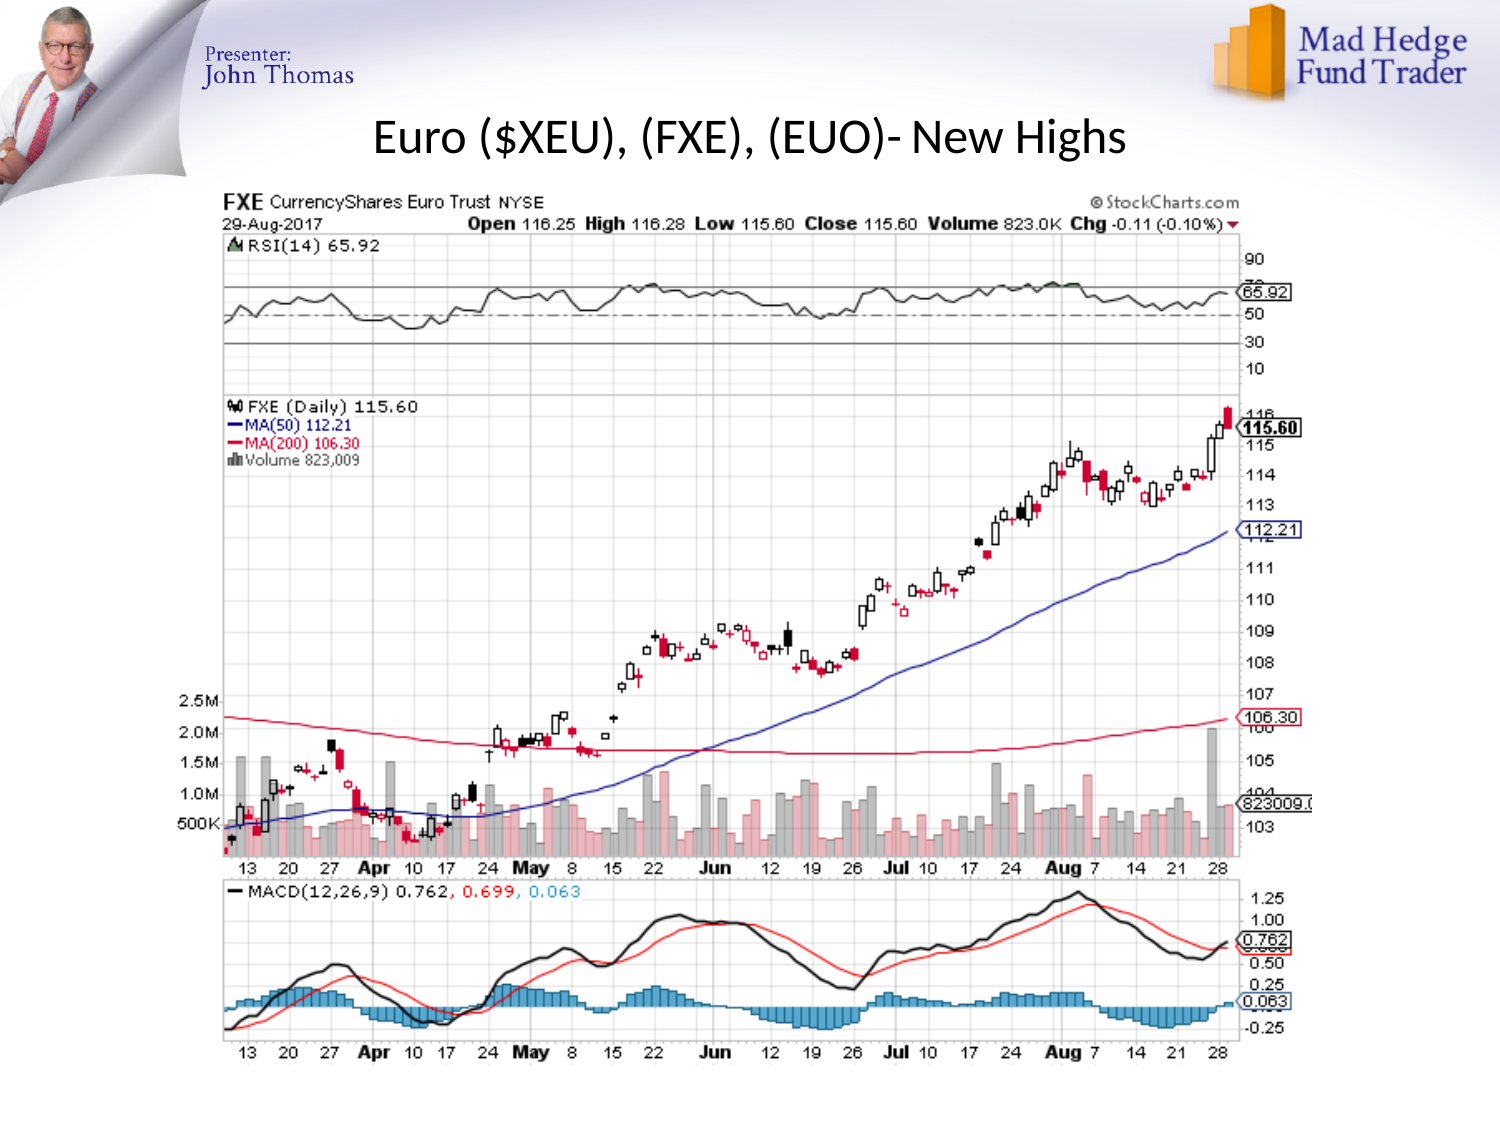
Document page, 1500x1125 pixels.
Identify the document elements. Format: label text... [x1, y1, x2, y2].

picture [0, 0, 1500, 1067]
title Euro ($XEU), (FXE), (EUO)- New Highs [75, 50, 1425, 138]
